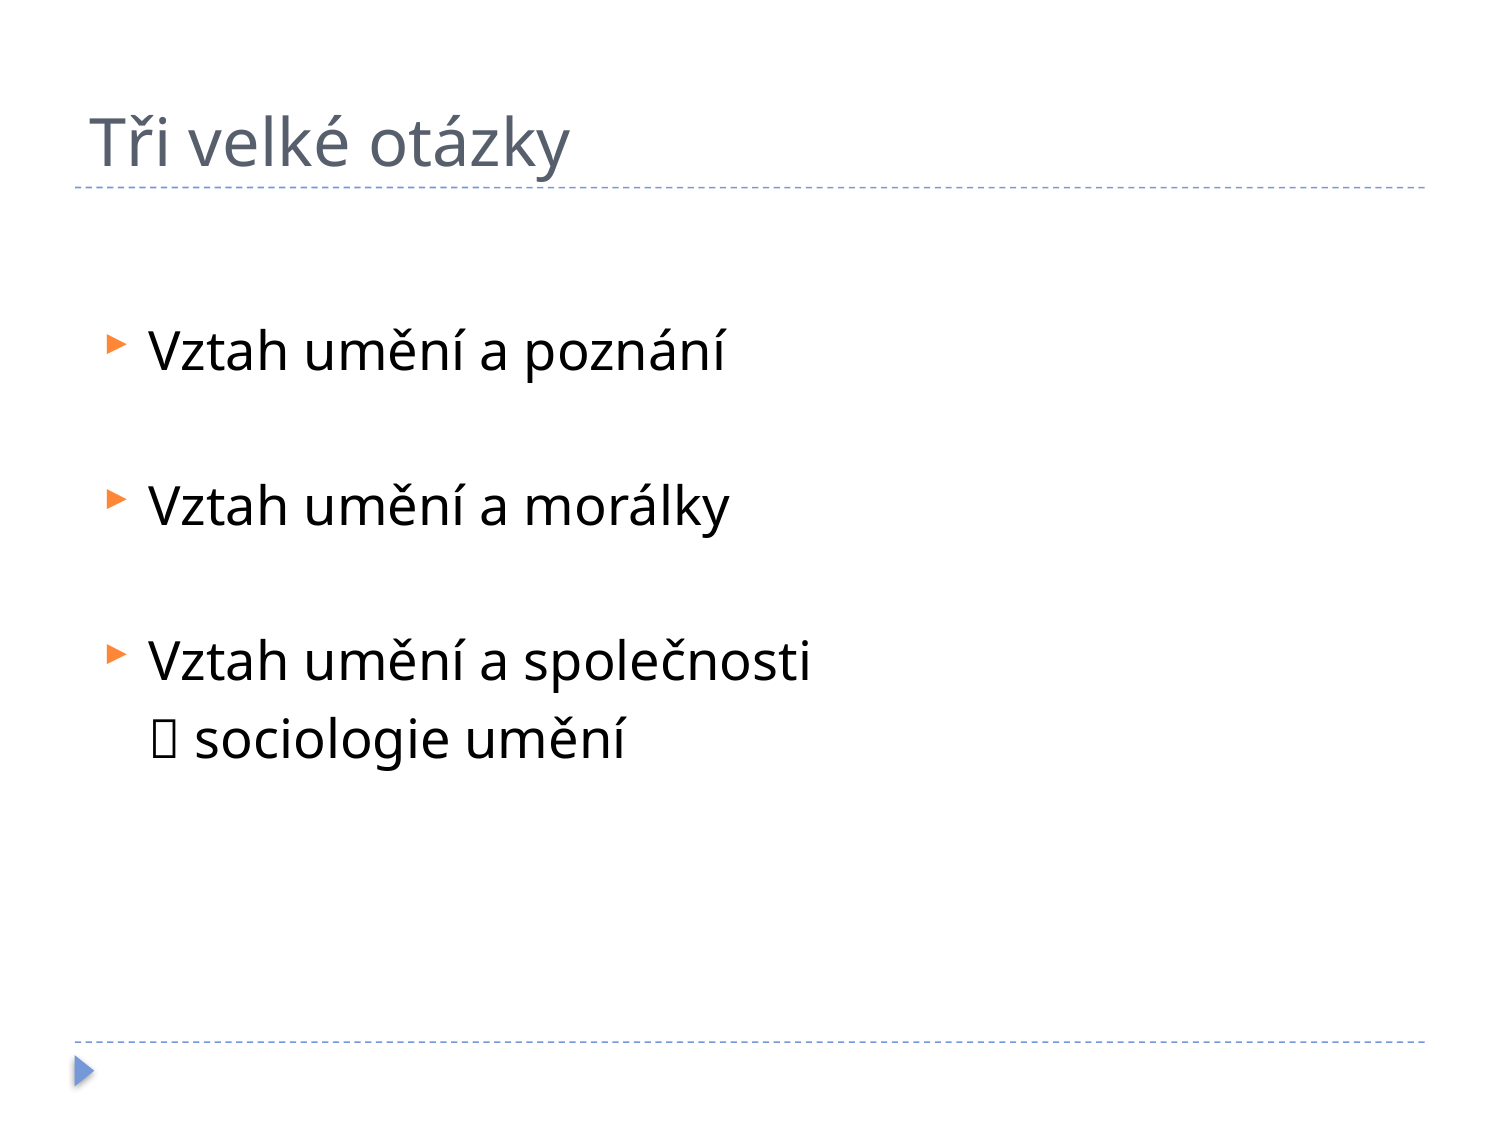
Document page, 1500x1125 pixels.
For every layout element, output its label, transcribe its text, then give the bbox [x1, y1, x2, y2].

list Vztah umění a poznání Vztah umění a morálky Vztah umění a společnosti  sociologie umění [88, 231, 1364, 907]
title Tři velké otázky [75, 24, 1425, 188]
